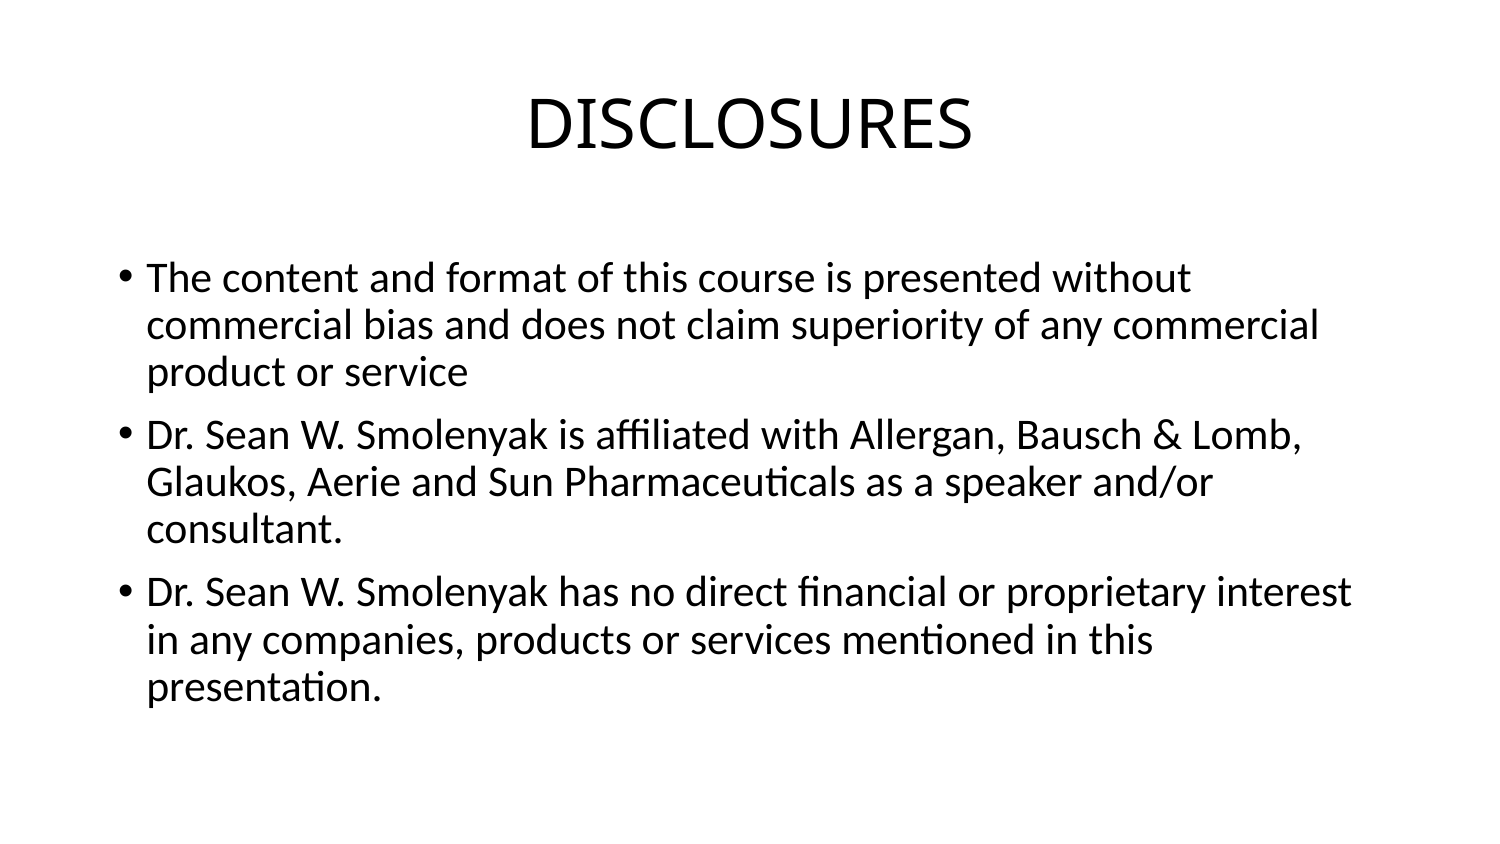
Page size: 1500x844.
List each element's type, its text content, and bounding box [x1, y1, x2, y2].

title DISCLOSURES [103, 44, 1397, 208]
list The content and format of this course is presented without commercial bias and does not claim superiority of any commercial product or service Dr. Sean W. Smolenyak is affiliated with Allergan, Bausch & Lomb, Glaukos, Aerie and Sun Pharmaceuticals as a speaker and/or consultant. Dr. Sean W. Smolenyak has no direct financial or proprietary interest in any companies, products or services mentioned in this presentation. [103, 246, 1397, 799]
